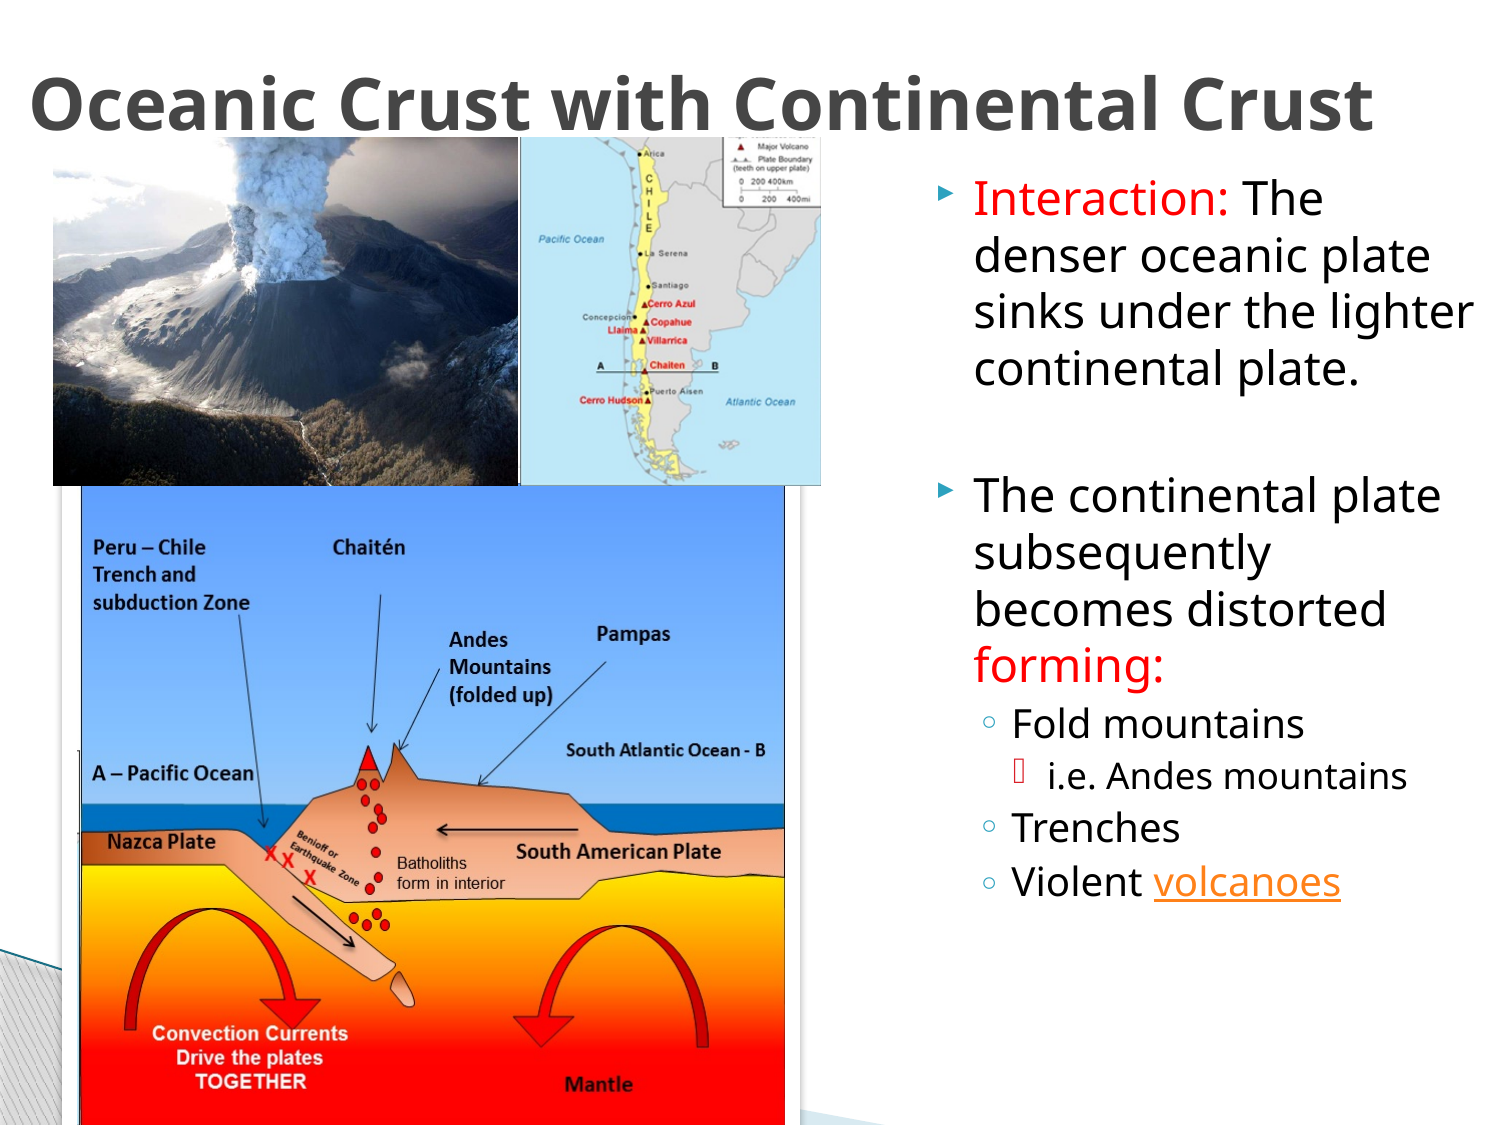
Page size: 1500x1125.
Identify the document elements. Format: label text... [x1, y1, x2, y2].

picture [52, 136, 822, 1125]
text_box Interaction: The denser oceanic plate sinks under the lighter continental plate. The continental plate subsequently becomes distorted forming: Fold mountains i.e. Andes mountains Trenches Violent volcanoes [904, 160, 1495, 953]
text_box Oceanic Crust with Continental Crust [14, 19, 1471, 185]
